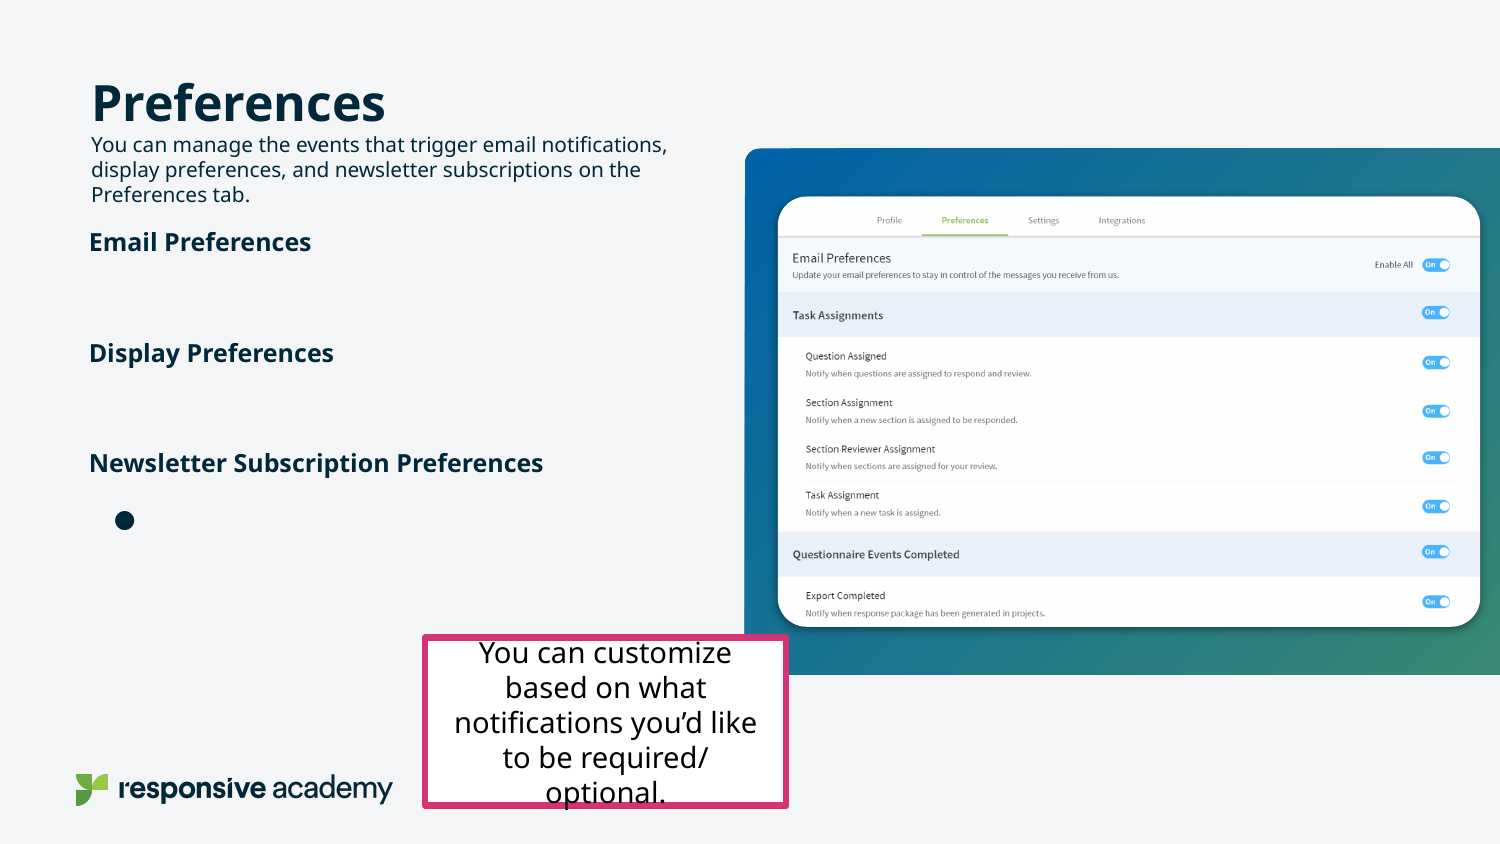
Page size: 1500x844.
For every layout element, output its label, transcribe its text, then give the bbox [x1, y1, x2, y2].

picture [777, 196, 1481, 628]
text_box You can customize based on what notifications you’d like to be required/ optional. [425, 637, 787, 806]
picture [75, 774, 393, 807]
picture [323, 785, 331, 795]
list Email Preferences Display Preferences Newsletter Subscription Preferences [89, 207, 621, 562]
title Preferences You can manage the events that trigger email notifications, display preferences, and newsletter subscriptions on the Preferences tab. [91, 81, 709, 212]
text_box [744, 148, 1500, 675]
